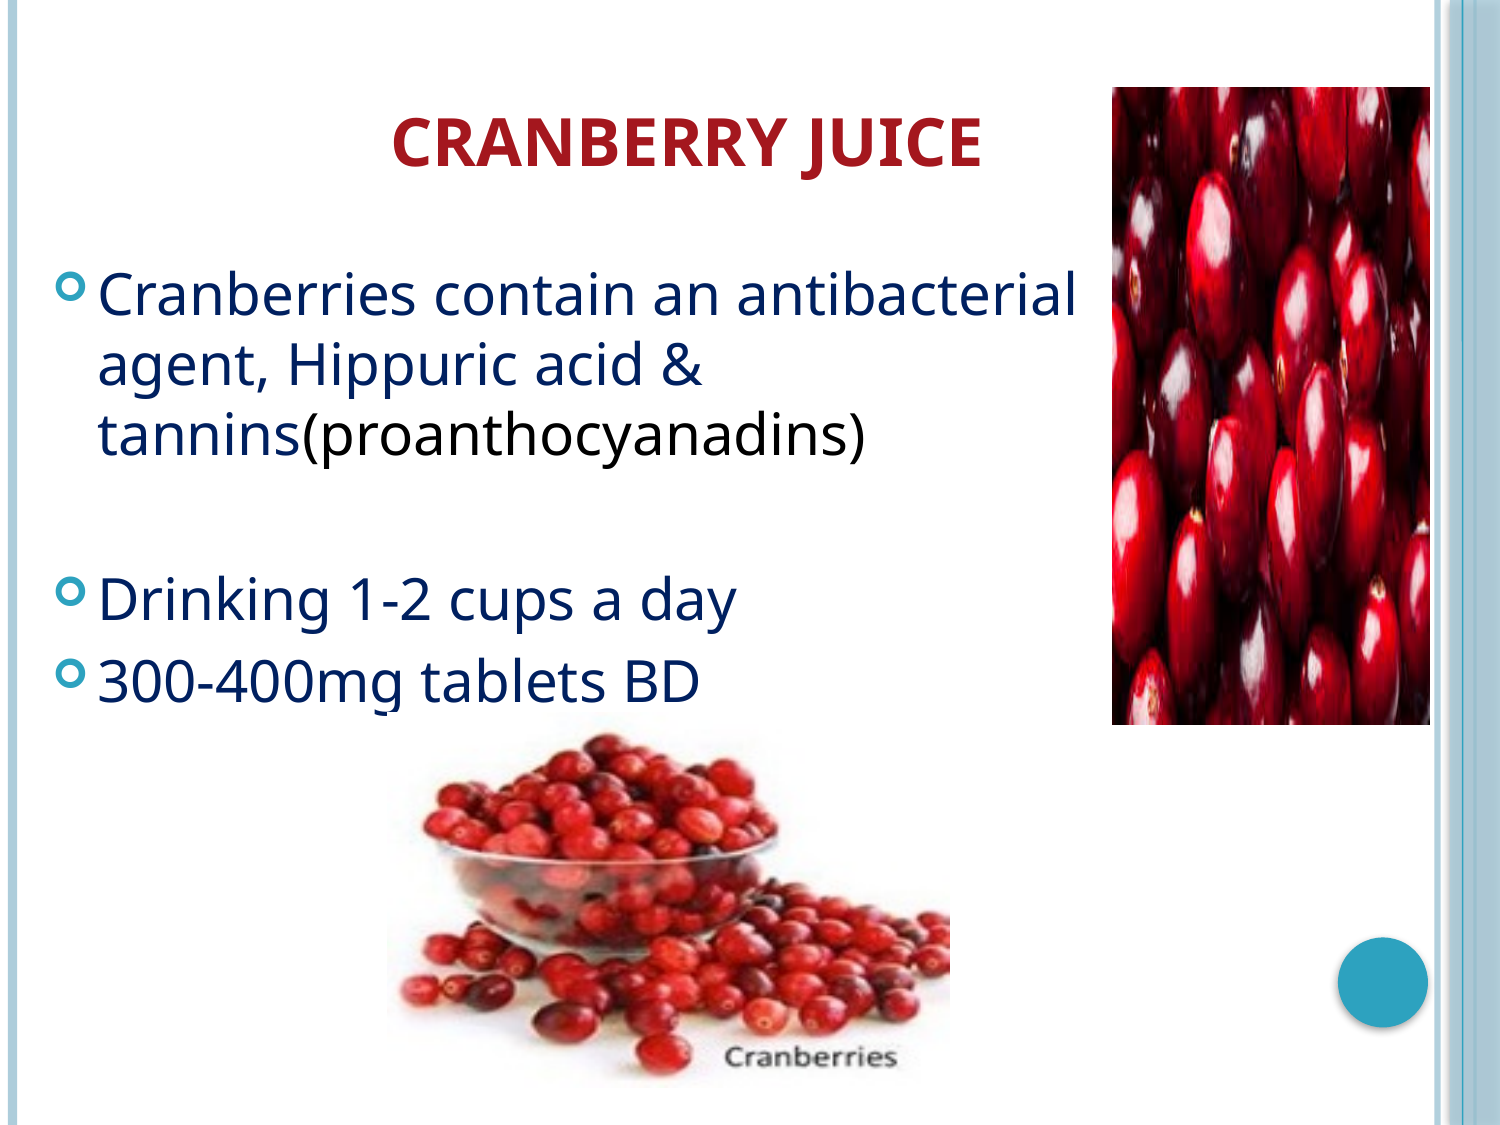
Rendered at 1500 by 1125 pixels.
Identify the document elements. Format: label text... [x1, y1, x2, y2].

picture [1111, 86, 1431, 726]
title Cranberry Juice [75, 0, 1300, 188]
list Cranberries contain an antibacterial agent, Hippuric acid & tannins(proanthocyanadins) Drinking 1-2 cups a day 300-400mg tablets BD [37, 249, 1125, 1000]
picture [386, 711, 951, 1088]
